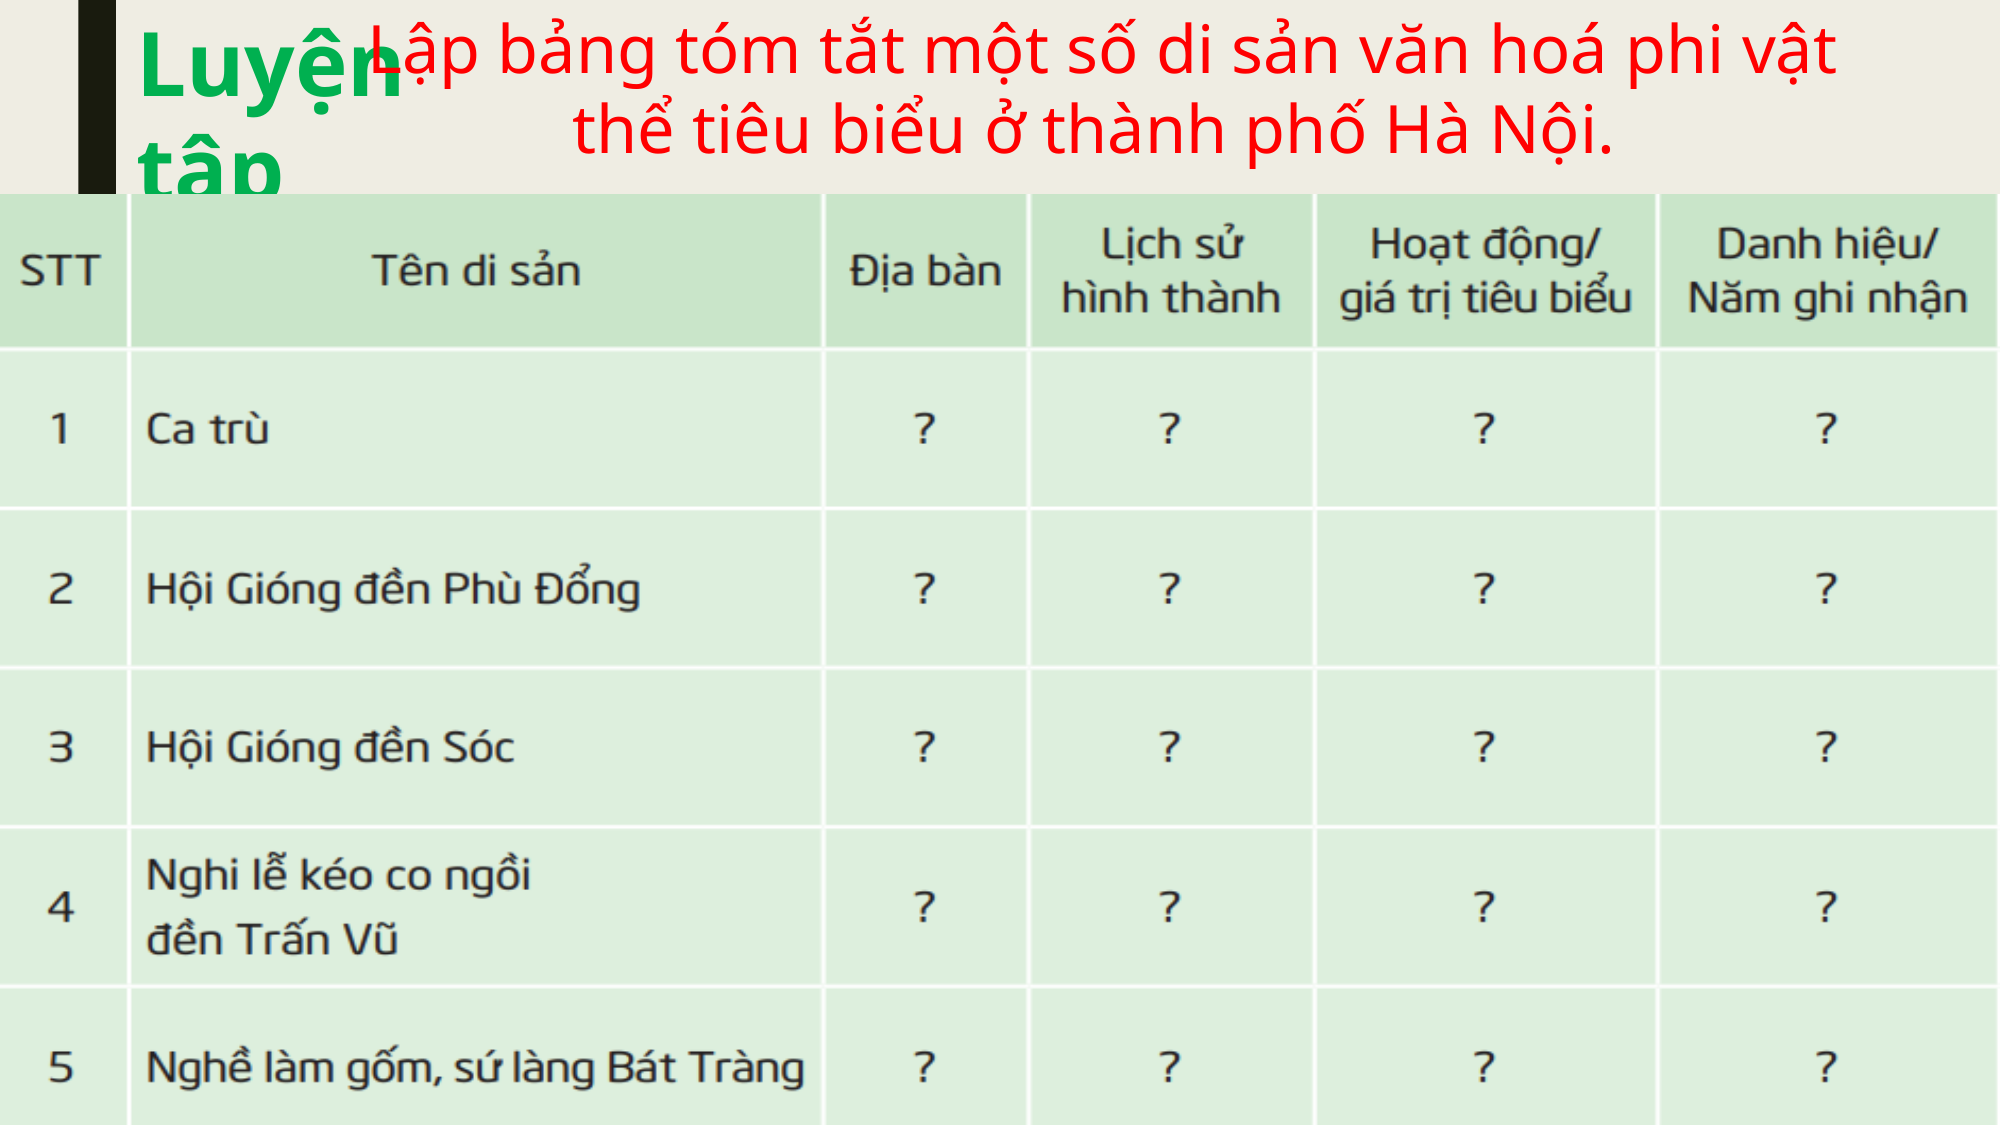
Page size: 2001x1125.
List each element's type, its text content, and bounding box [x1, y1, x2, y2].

text_box Luyện tập [121, 0, 575, 194]
picture [0, 194, 2000, 1125]
text_box Lập bảng tóm tắt một số di sản văn hoá phi vật thể tiêu biểu ở thành phố Hà Nội. [327, 0, 1879, 175]
